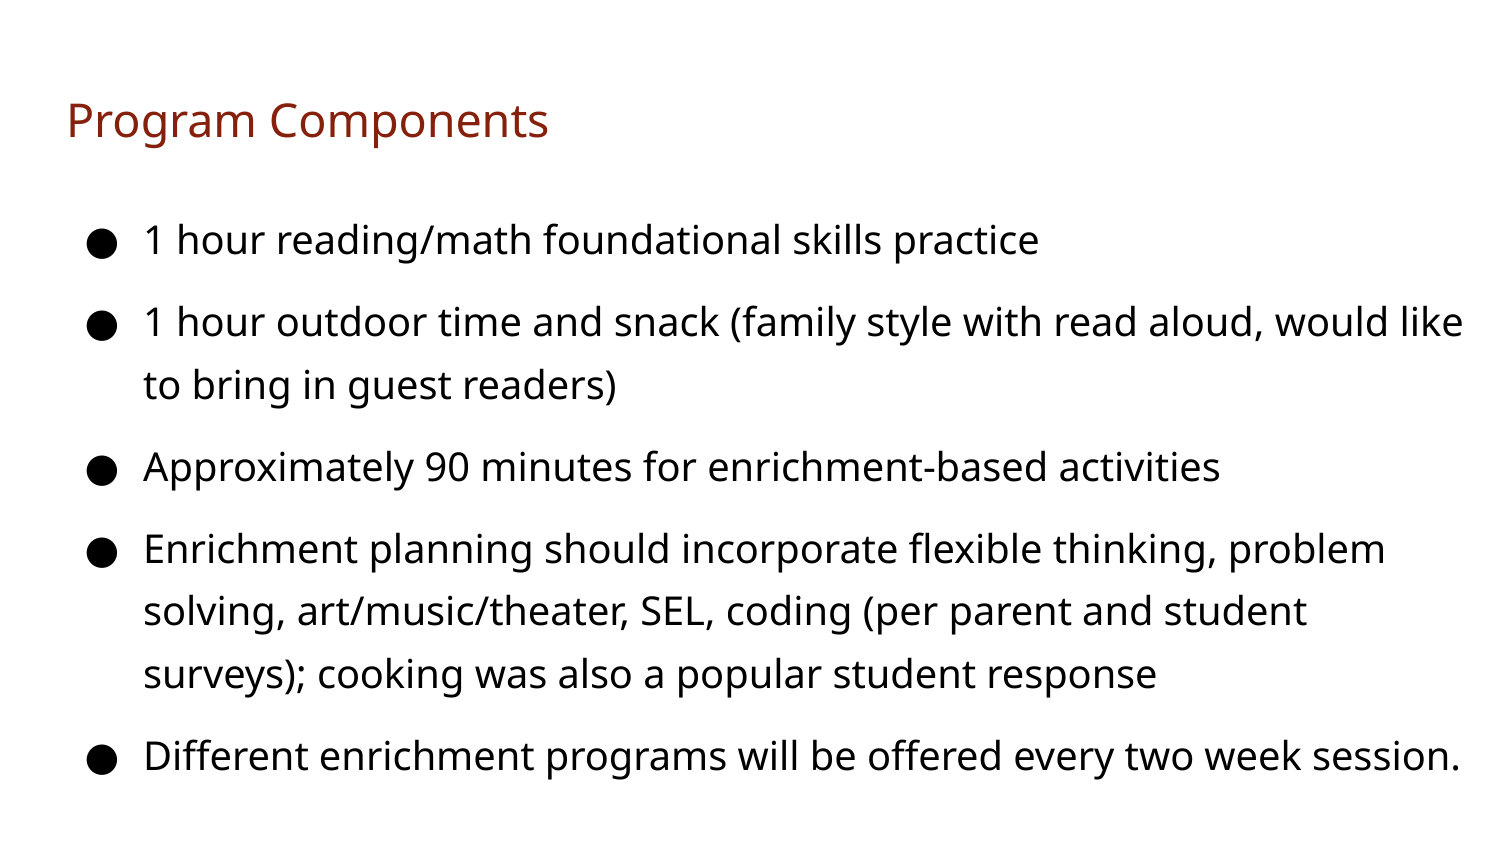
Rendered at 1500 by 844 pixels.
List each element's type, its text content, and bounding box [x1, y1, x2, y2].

list 1 hour reading/math foundational skills practice 1 hour outdoor time and snack (family style with read aloud, would like to bring in guest readers) Approximately 90 minutes for enrichment-based activities Enrichment planning should incorporate flexible thinking, problem solving, art/music/theater, SEL, coding (per parent and student surveys); cooking was also a popular student response Different enrichment programs will be offered every two week session. [51, 189, 1484, 819]
title Program Components [51, 72, 1449, 167]
